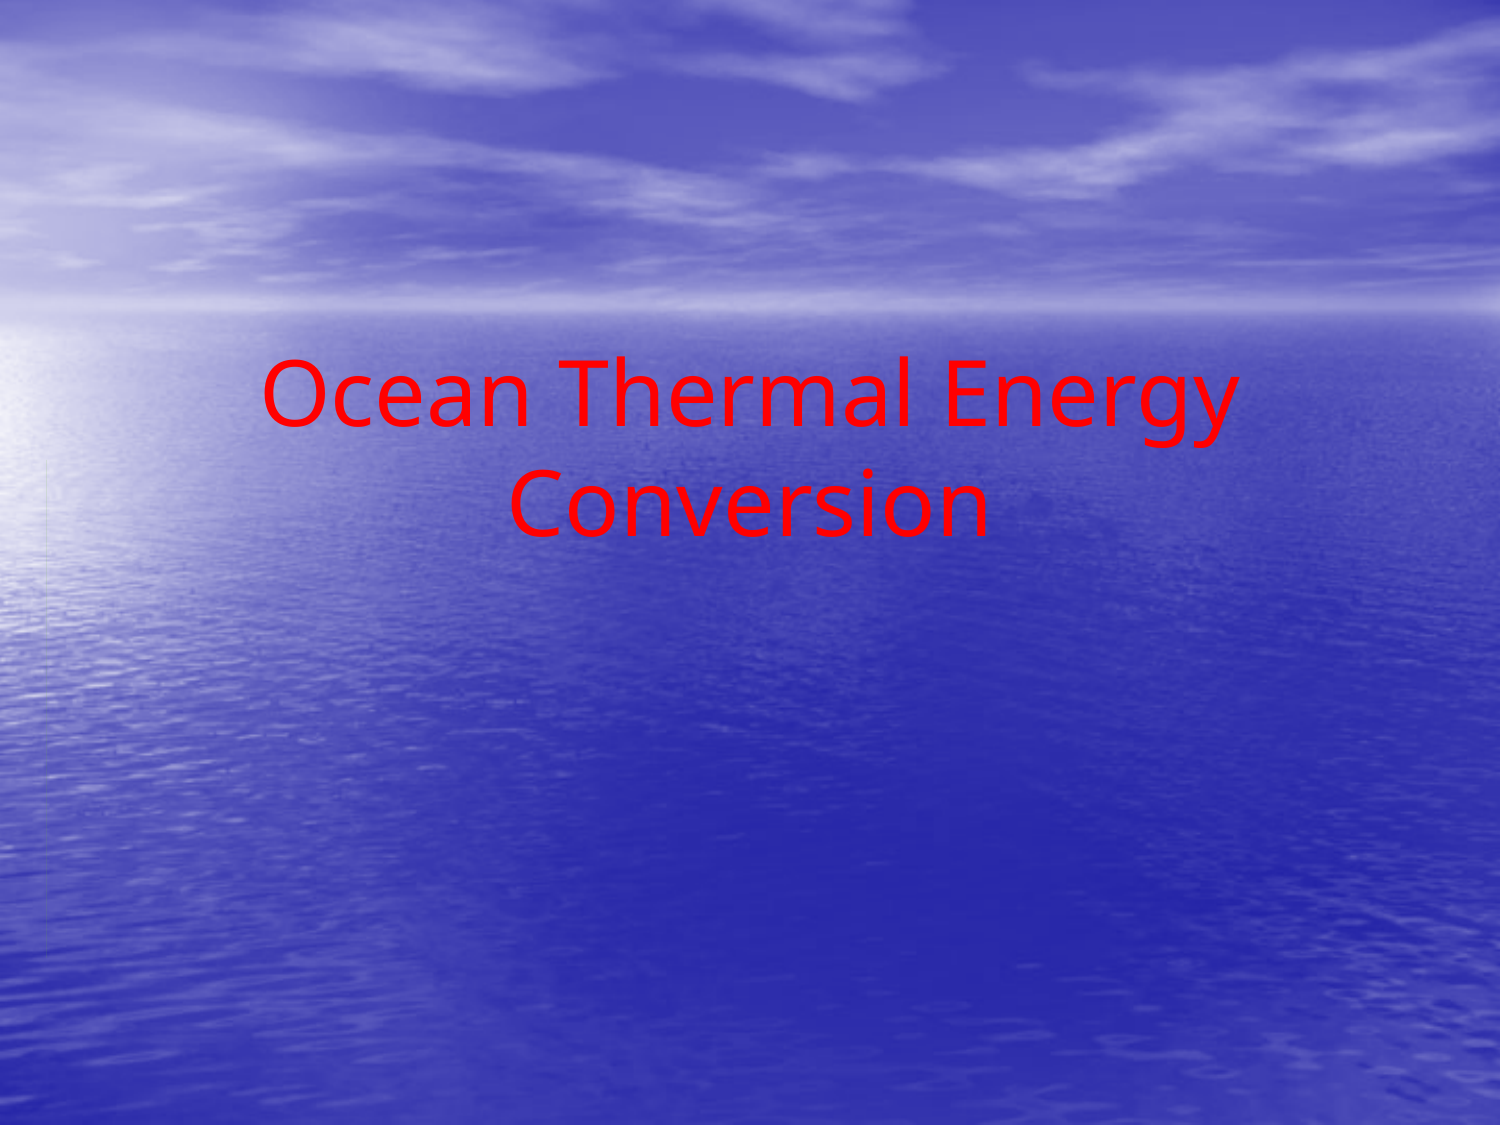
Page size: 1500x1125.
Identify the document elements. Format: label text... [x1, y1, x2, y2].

title Ocean Thermal Energy Conversion [112, 327, 1388, 563]
